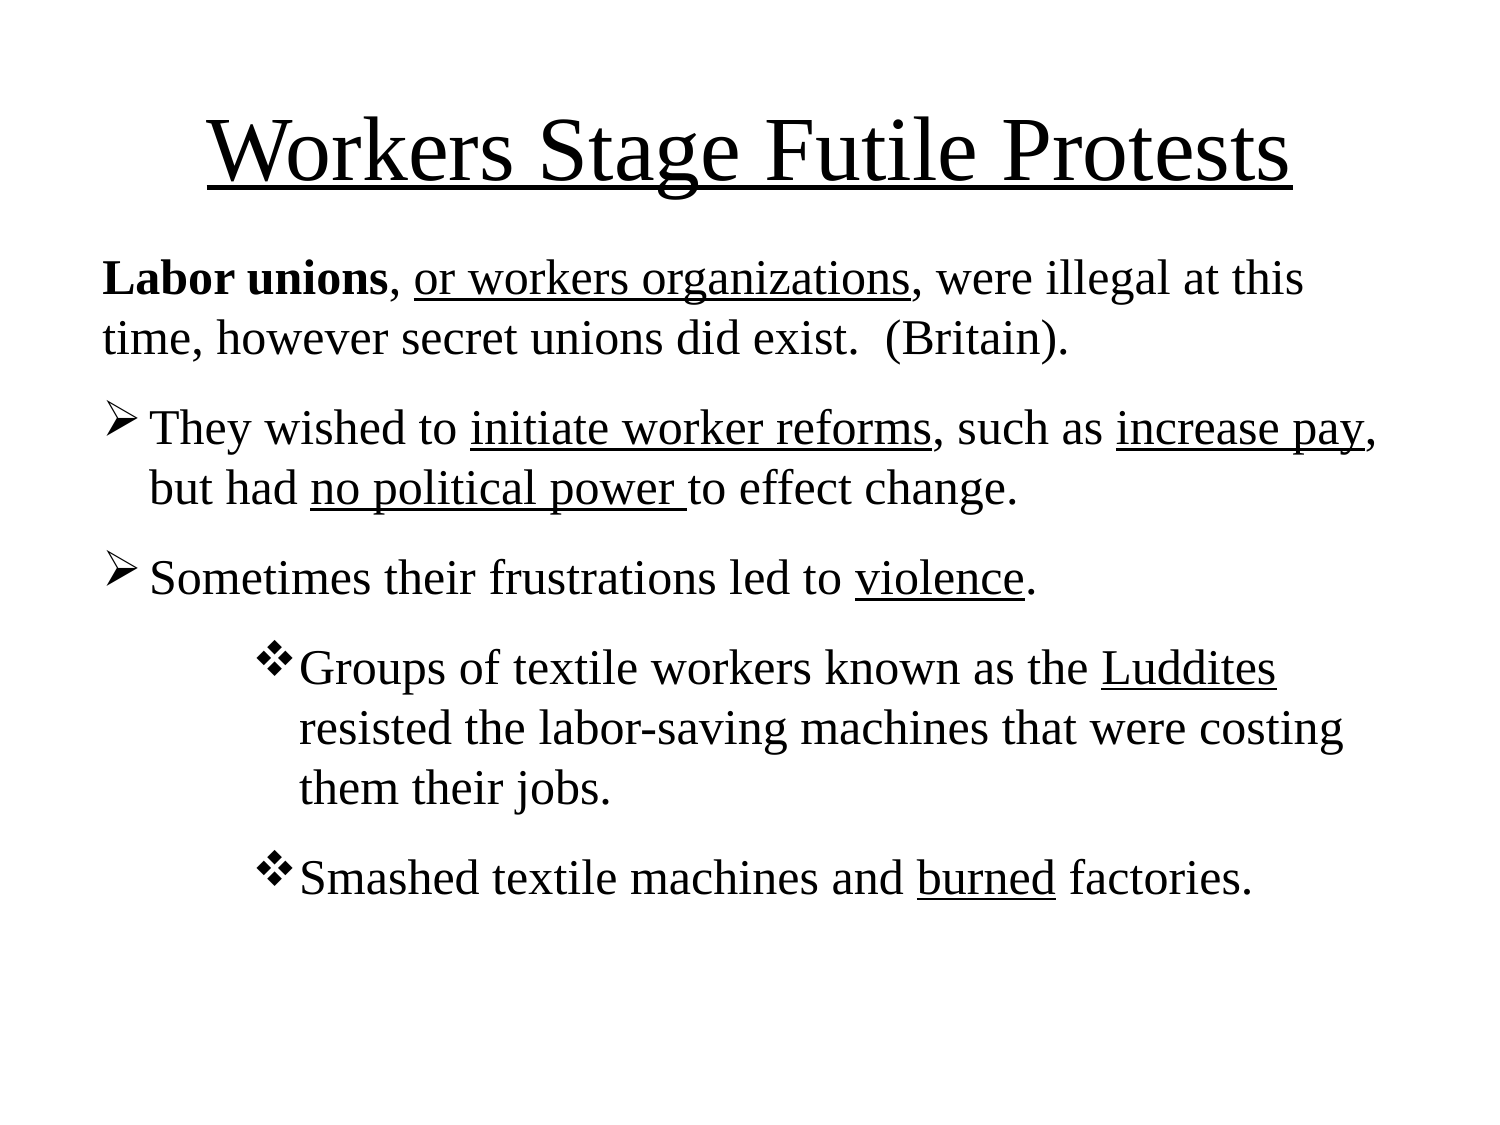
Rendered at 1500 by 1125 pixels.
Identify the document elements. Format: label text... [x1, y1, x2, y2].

text_box Labor unions, or workers organizations, were illegal at this time, however secret unions did exist. (Britain). They wished to initiate worker reforms, such as increase pay, but had no political power to effect change. Sometimes their frustrations led to violence. Groups of textile workers known as the Luddites resisted the labor-saving machines that were costing them their jobs. Smashed textile machines and burned factories. [87, 237, 1400, 1032]
title Workers Stage Futile Protests [75, 50, 1425, 238]
